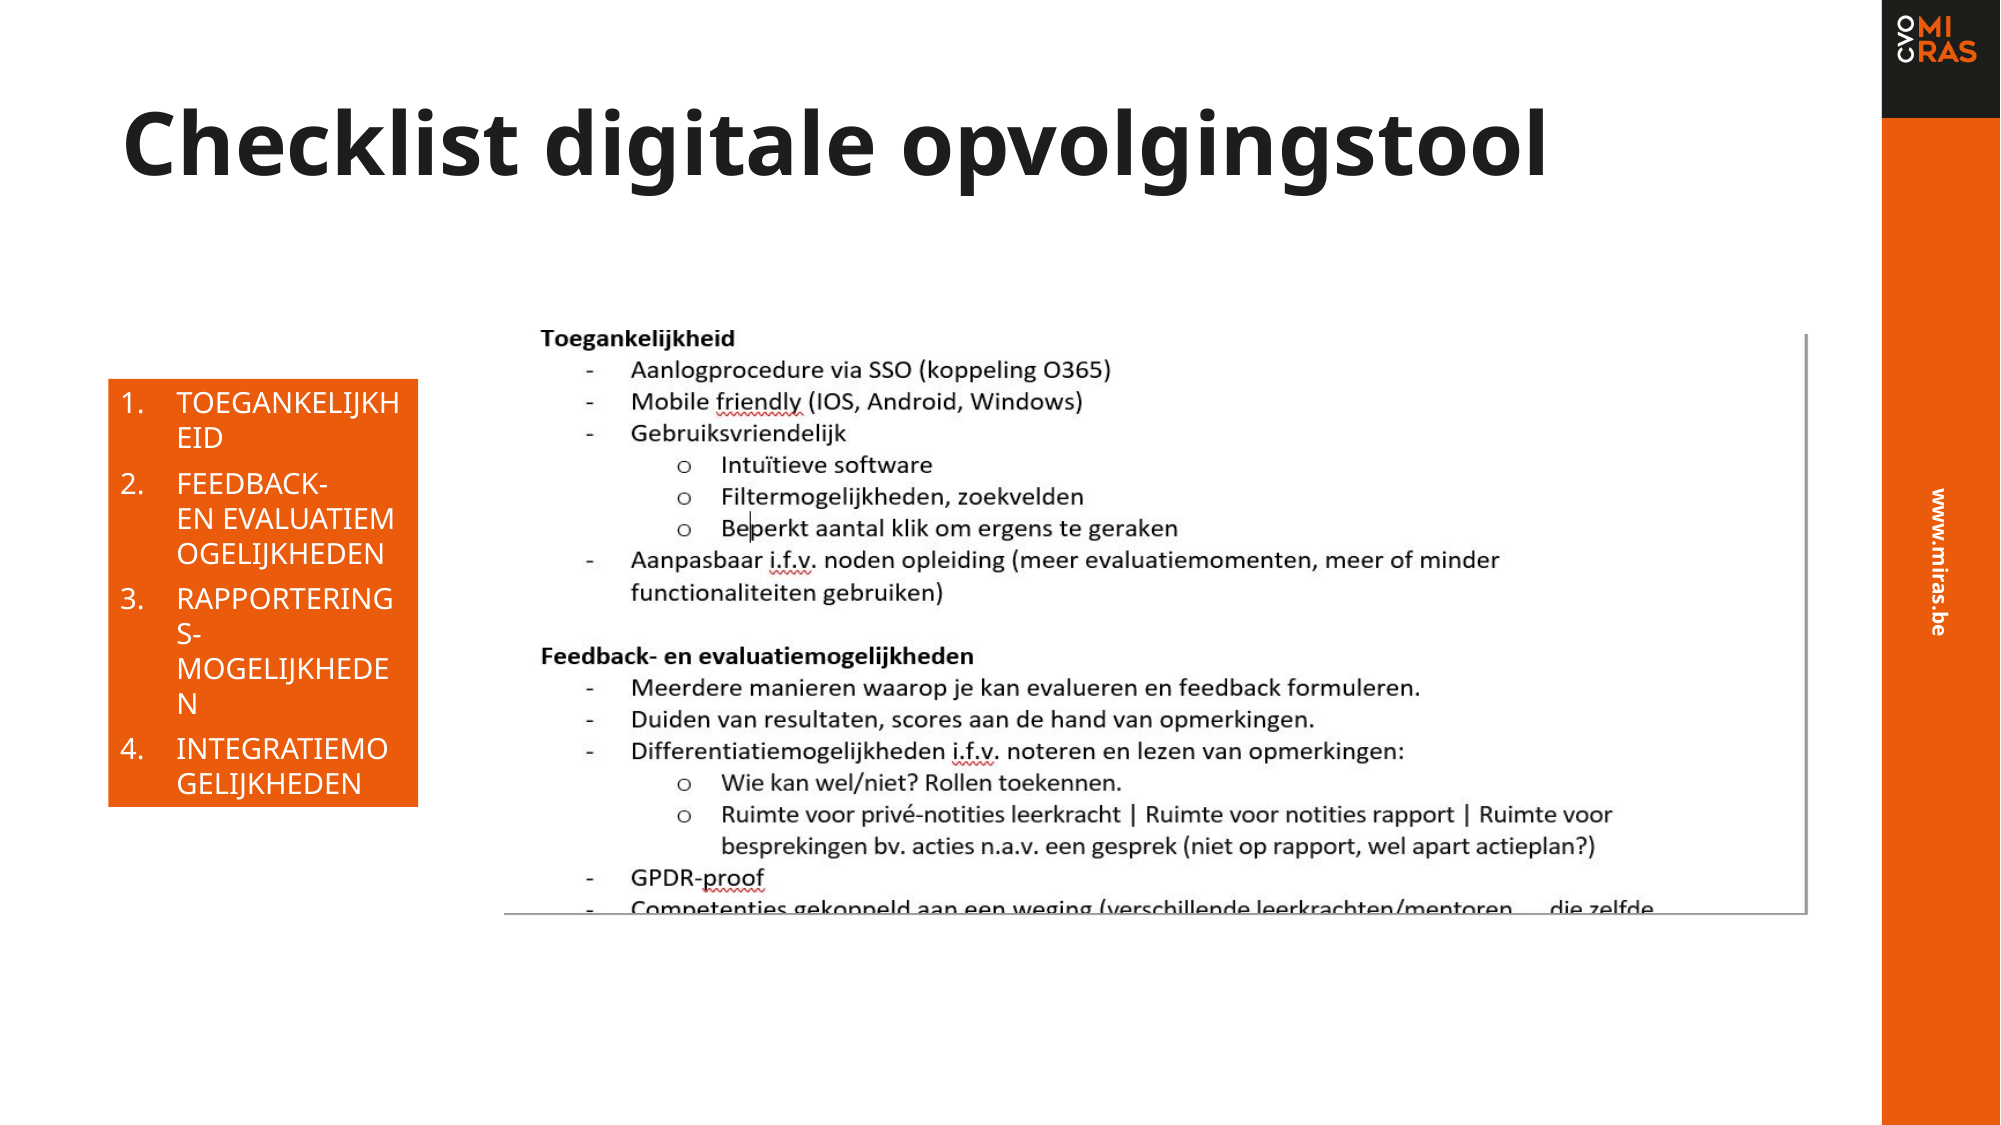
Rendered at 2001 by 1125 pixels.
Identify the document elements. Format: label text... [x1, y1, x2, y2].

picture [1881, 0, 2000, 118]
title Checklist digitale opvolgingstool [121, 86, 1762, 193]
list Toegankelijkheid​ Feedback- en evaluatiemogelijkheden​ Rapporterings-mogelijkheden​ Integratiemogelijkheden​ Support​ Prijs [108, 378, 419, 807]
picture [499, 329, 1805, 913]
